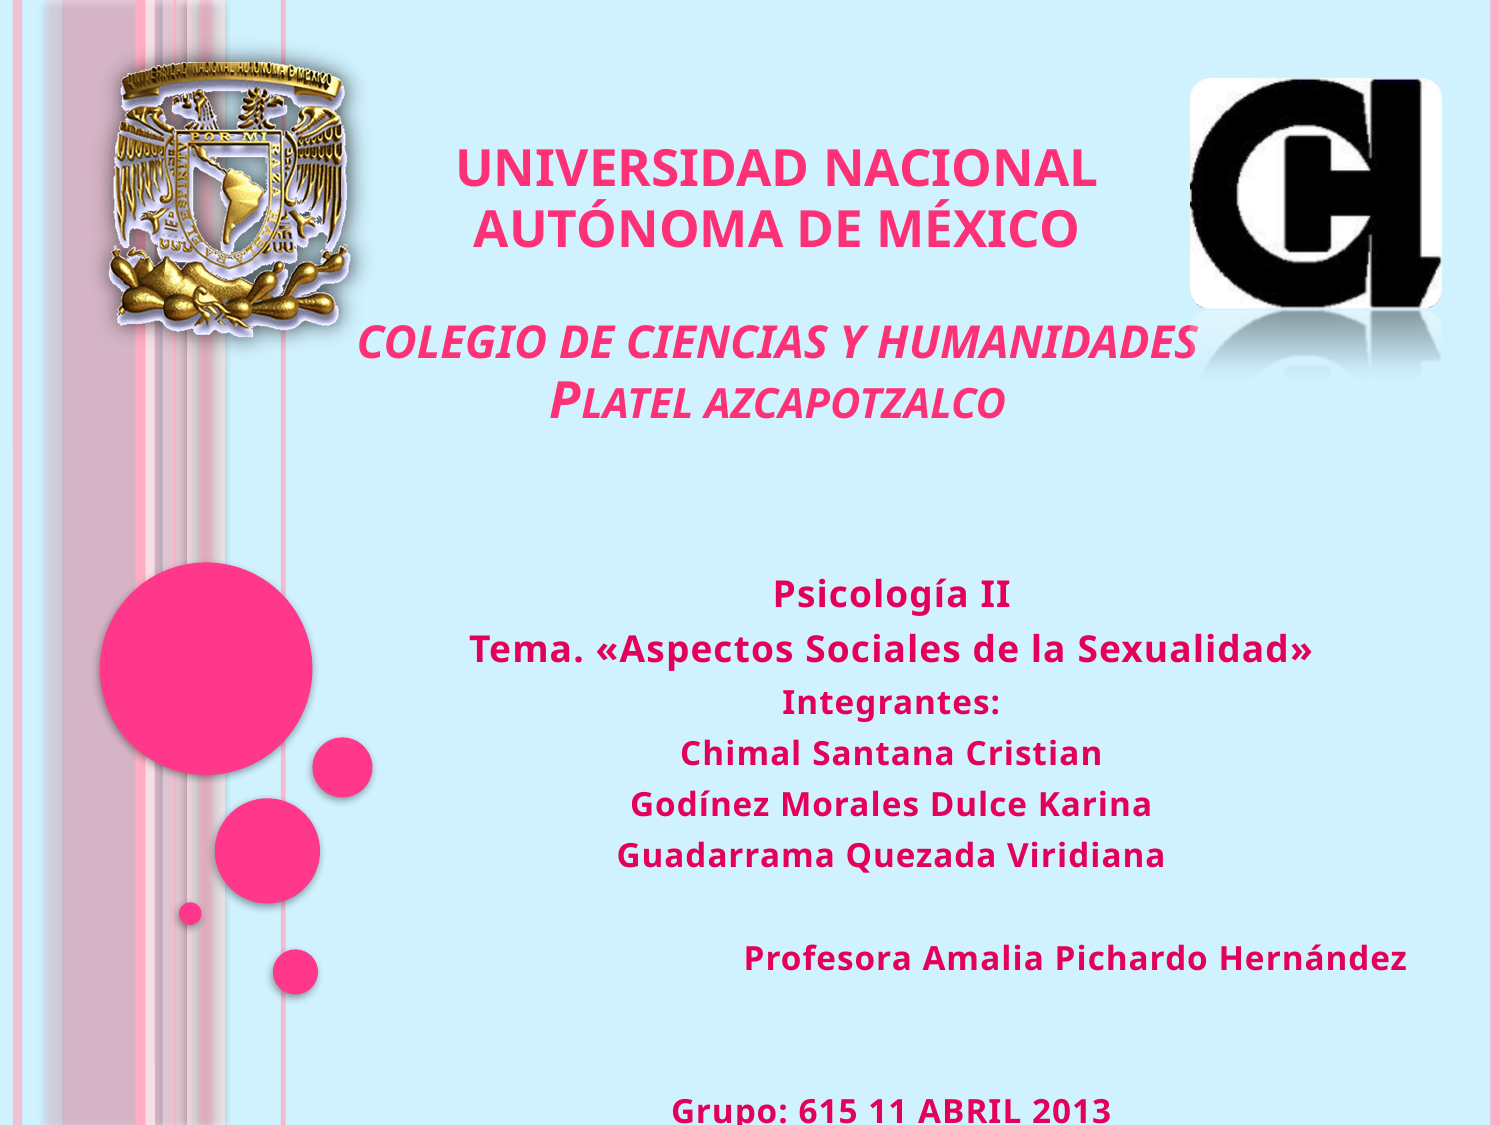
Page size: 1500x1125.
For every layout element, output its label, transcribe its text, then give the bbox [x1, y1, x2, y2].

picture [76, 30, 386, 370]
picture [1186, 77, 1445, 542]
subtitle Psicología II Tema. «Aspectos Sociales de la Sexualidad» Integrantes: Chimal Santana Cristian Godínez Morales Dulce Karina Guadarrama Quezada Viridiana Profesora Amalia Pichardo Hernández Grupo: 615 11 ABRIL 2013 [360, 562, 1424, 1125]
title Universidad Nacional autónoma de México Colegio de Ciencias y Humanidades Platel Azcapotzalco [277, 125, 1180, 437]
